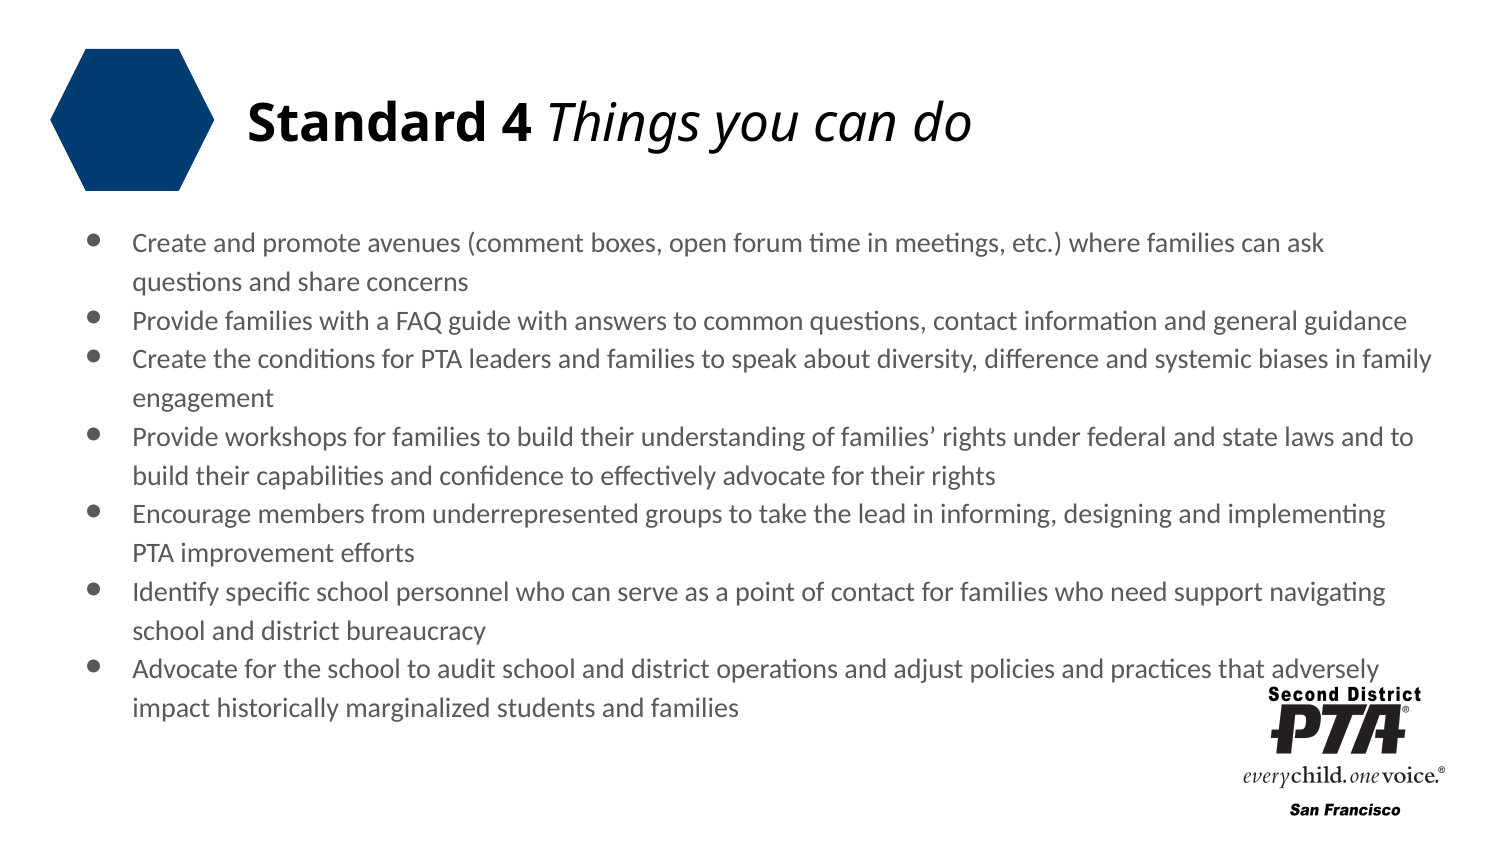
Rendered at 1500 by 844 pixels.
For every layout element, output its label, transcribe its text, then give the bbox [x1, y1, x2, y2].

text_box [51, 49, 214, 191]
list Create and promote avenues (comment boxes, open forum time in meetings, etc.) where families can ask questions and share concerns Provide families with a FAQ guide with answers to common questions, contact information and general guidance Create the conditions for PTA leaders and families to speak about diversity, difference and systemic biases in family engagement Provide workshops for families to build their understanding of families’ rights under federal and state laws and to build their capabilities and confidence to effectively advocate for their rights Encourage members from underrepresented groups to take the lead in informing, designing and implementing PTA improvement efforts Identify specific school personnel who can serve as a point of contact for families who need support navigating school and district bureaucracy Advocate for the school to audit school and district operations and adjust policies and practices that adversely impact historically marginalized students and families [51, 204, 1449, 750]
title Standard 4 Things you can do [232, 72, 1449, 167]
picture [1205, 675, 1480, 830]
